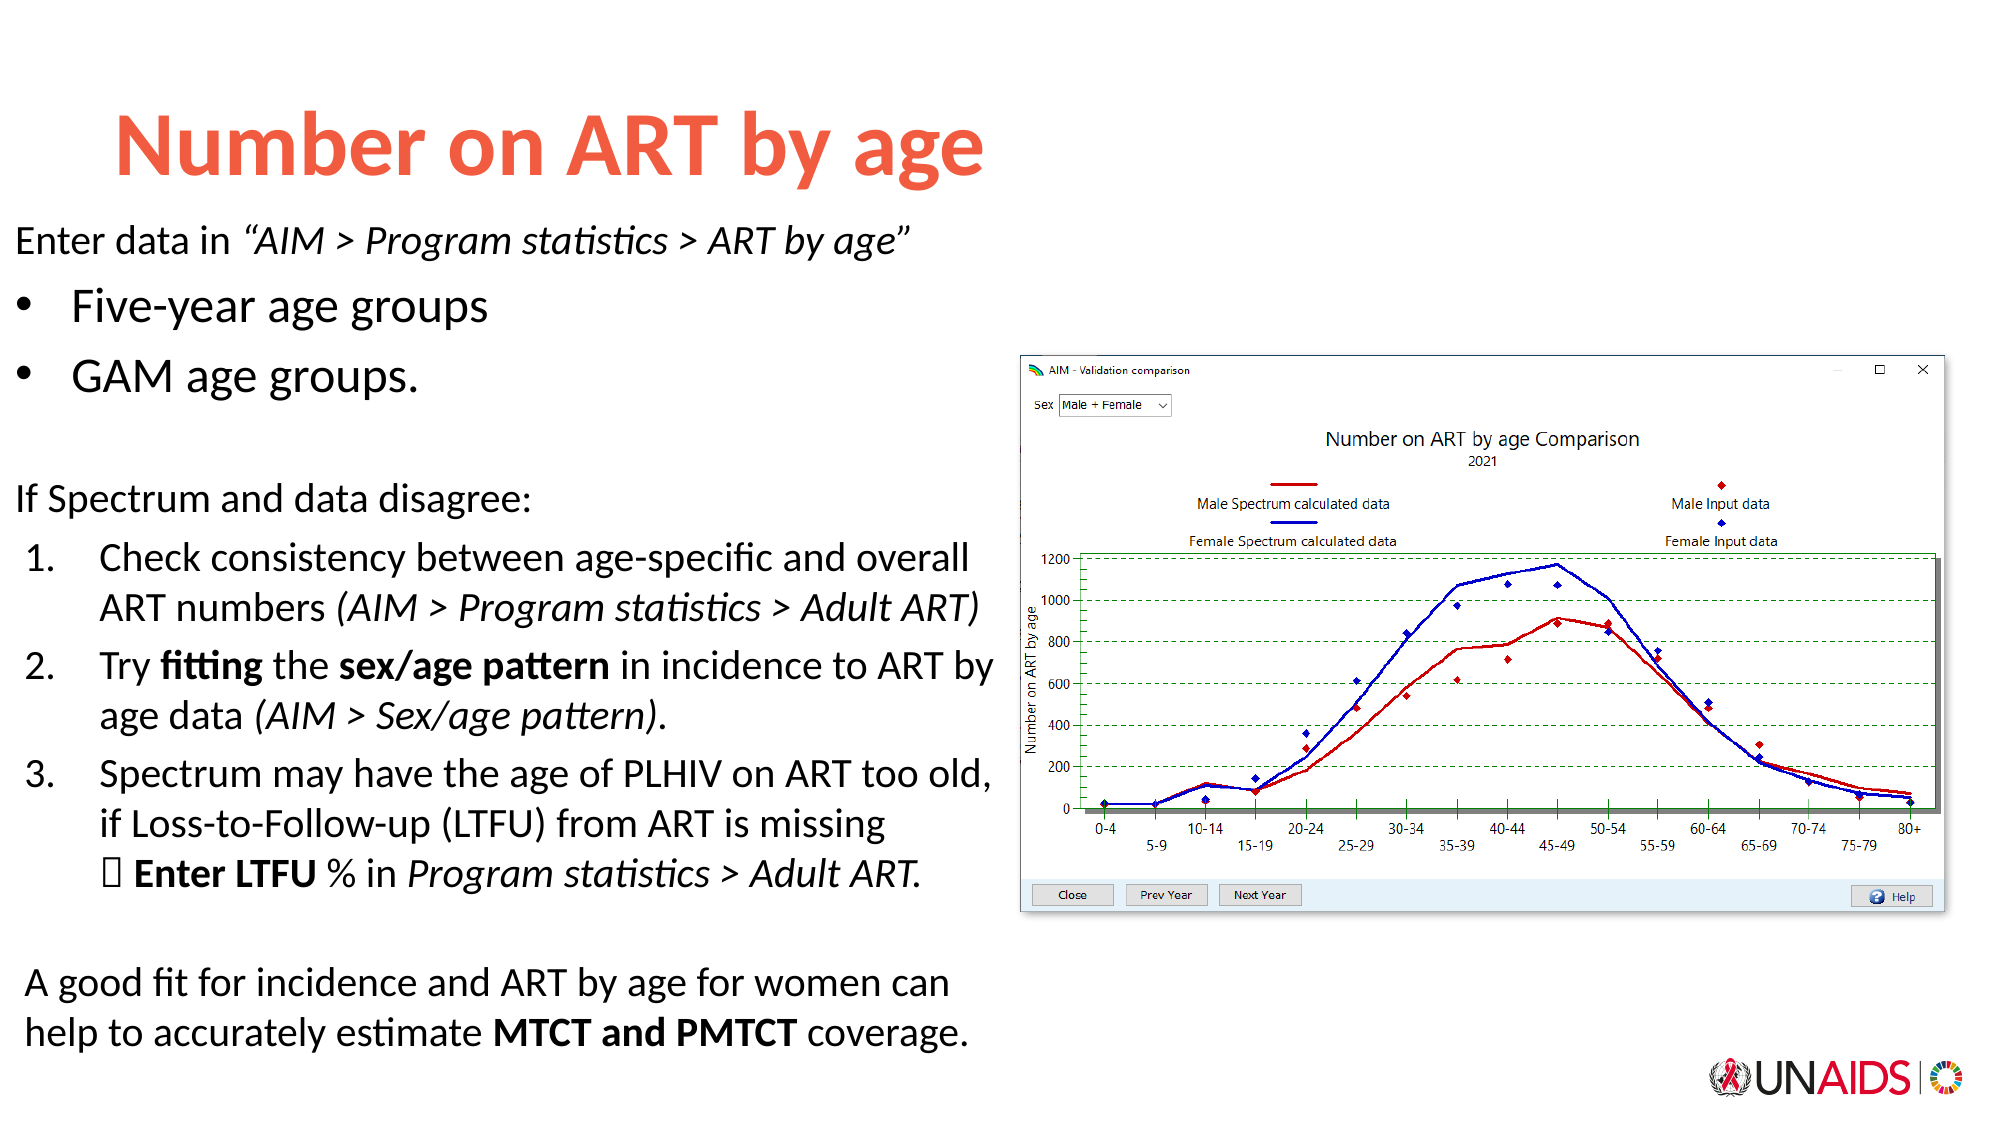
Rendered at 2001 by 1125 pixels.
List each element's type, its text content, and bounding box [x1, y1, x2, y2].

list Enter data in “AIM > Program statistics > ART by age” Five-year age groups GAM age groups. If Spectrum and data disagree: Check consistency between age-specific and overall ART numbers (AIM > Program statistics > Adult ART) Try fitting the sex/age pattern in incidence to ART by age data (AIM > Sex/age pattern). Spectrum may have the age of PLHIV on ART too old, if Loss-to-Follow-up (LTFU) from ART is missing  Enter LTFU % in Program statistics > Adult ART. A good fit for incidence and ART by age for women can help to accurately estimate MTCT and PMTCT coverage. [0, 262, 1021, 1005]
picture [1709, 1058, 1963, 1097]
title Number on ART by age [99, 45, 1900, 233]
picture [1020, 355, 1945, 912]
